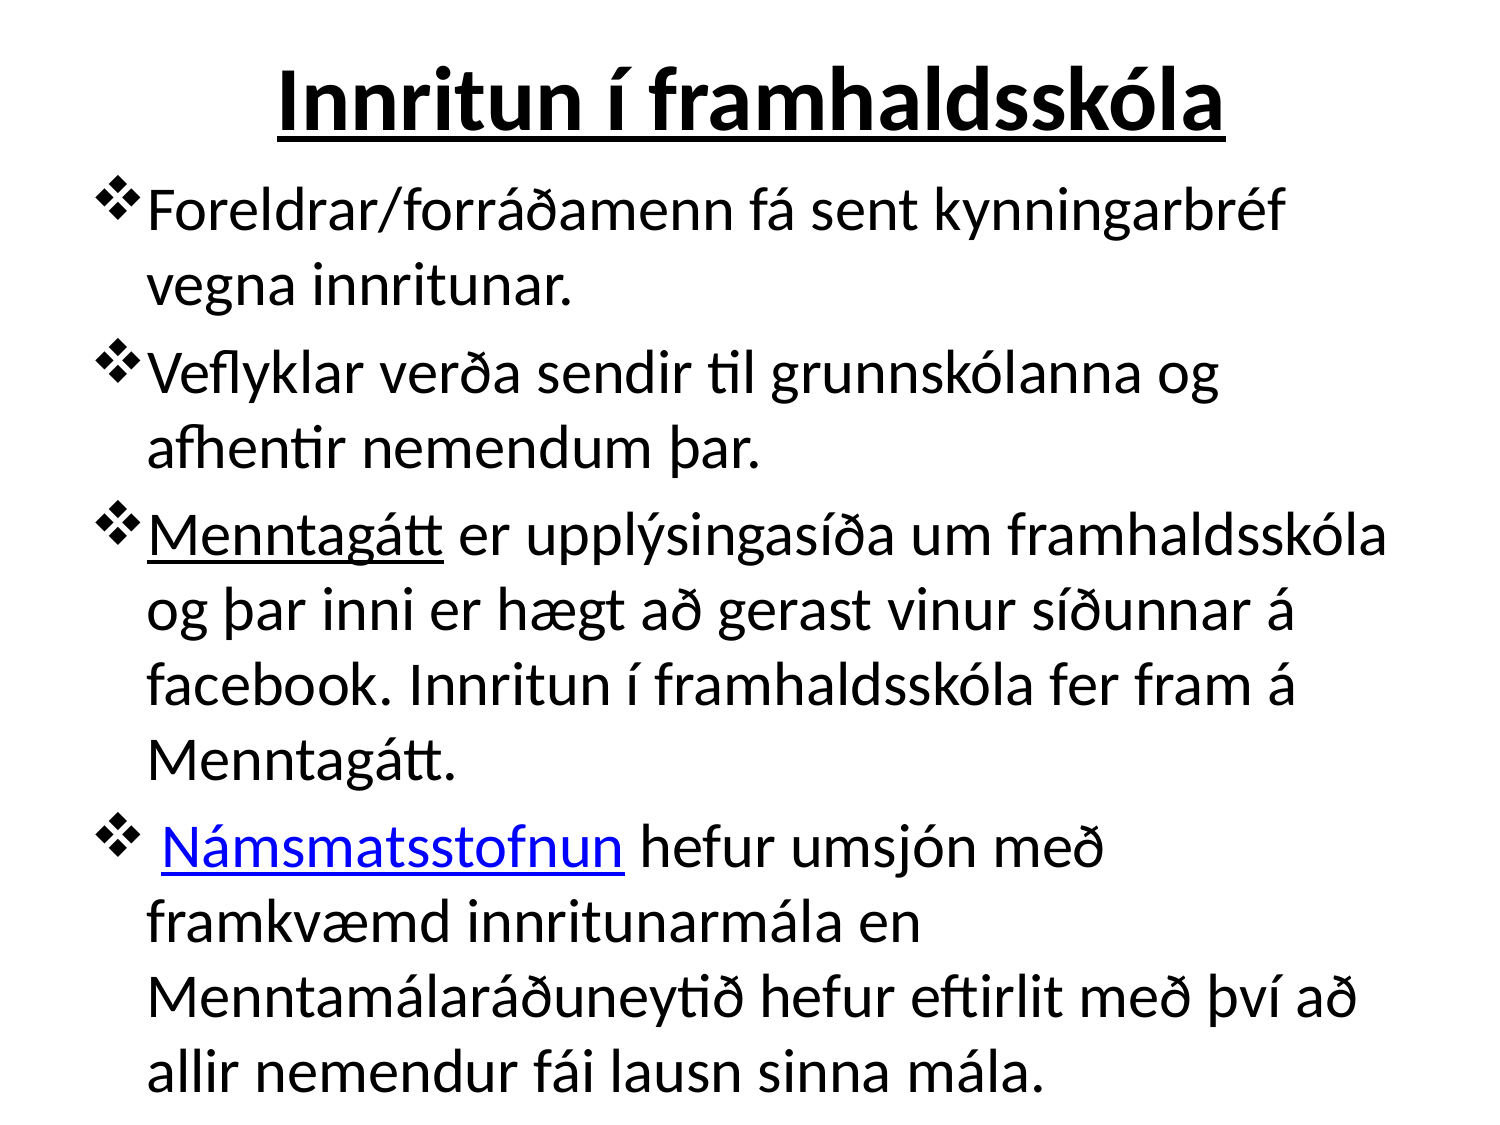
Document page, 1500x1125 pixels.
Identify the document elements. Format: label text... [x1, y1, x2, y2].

title Innritun í framhaldsskóla [76, 0, 1427, 188]
list Foreldrar/forráðamenn fá sent kynningarbréf vegna innritunar. Veflyklar verða sendir til grunnskólanna og afhentir nemendum þar. Menntagátt er upplýsingasíða um framhaldsskóla og þar inni er hægt að gerast vinur síðunnar á facebook. Innritun í framhaldsskóla fer fram á Menntagátt. Námsmatsstofnun hefur umsjón með framkvæmd innritunarmála en Menntamálaráðuneytið hefur eftirlit með því að allir nemendur fái lausn sinna mála. [75, 160, 1425, 1125]
